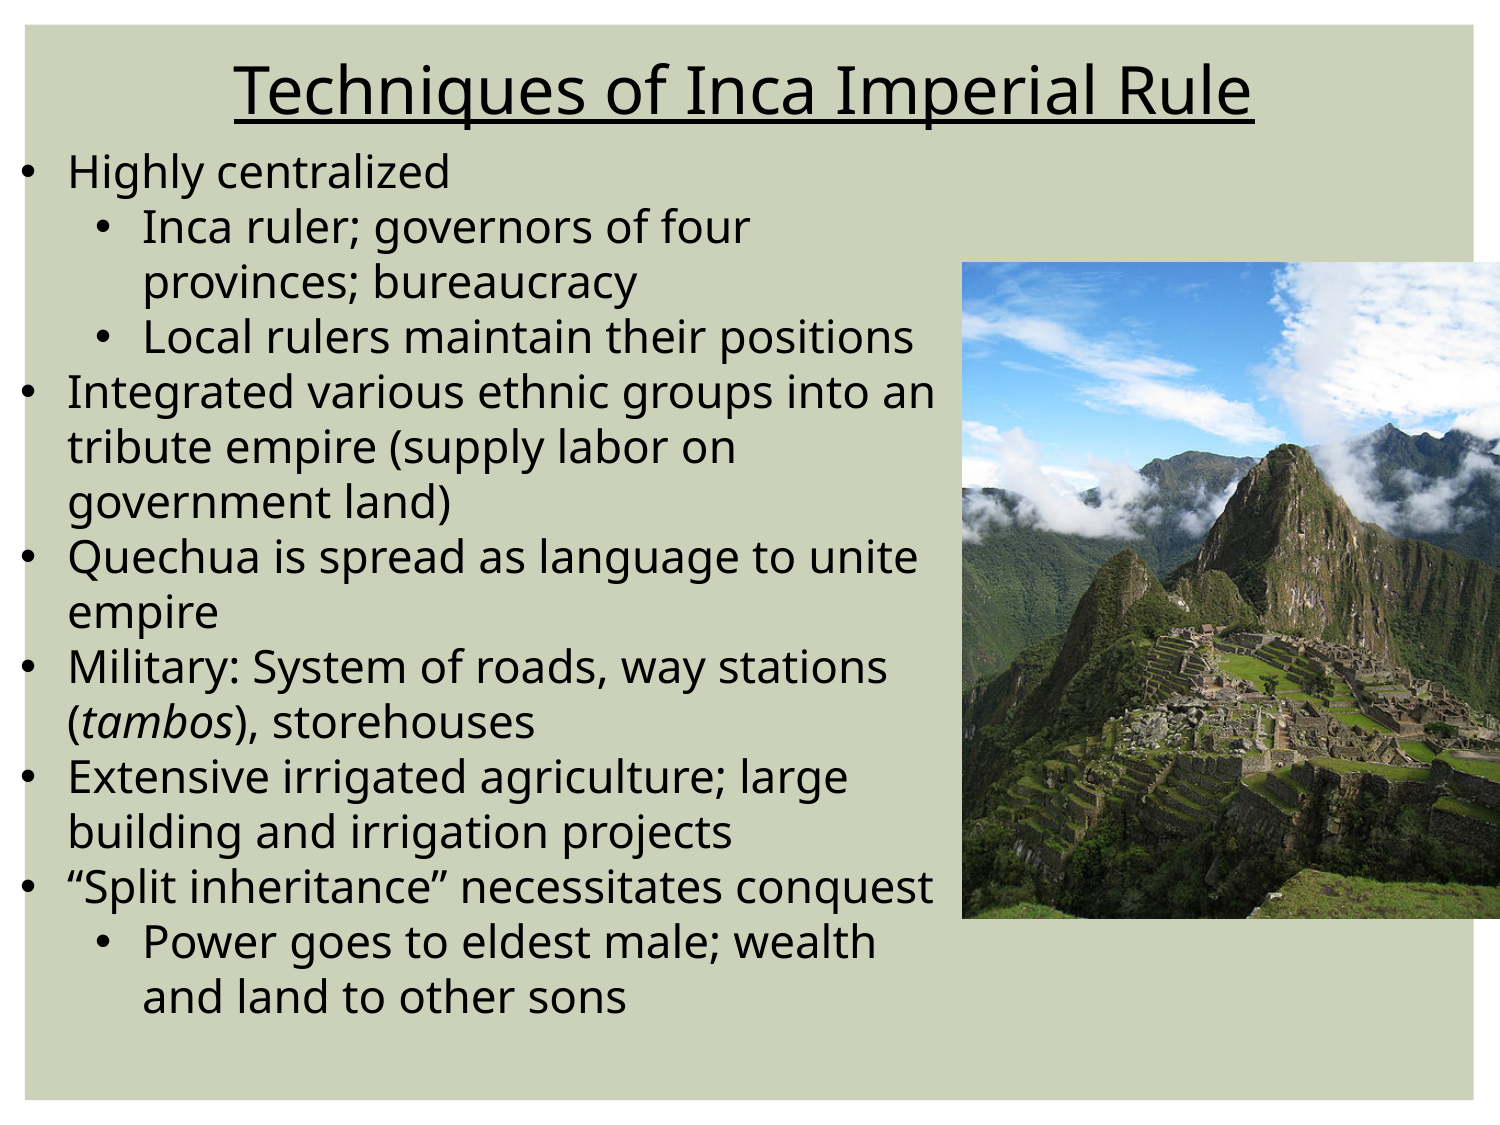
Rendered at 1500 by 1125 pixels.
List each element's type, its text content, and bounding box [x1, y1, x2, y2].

picture [962, 262, 1500, 919]
text_box Highly centralized Inca ruler; governors of four provinces; bureaucracy Local rulers maintain their positions Integrated various ethnic groups into an tribute empire (supply labor on government land) Quechua is spread as language to unite empire Military: System of roads, way stations (tambos), storehouses Extensive irrigated agriculture; large building and irrigation projects “Split inheritance” necessitates conquest Power goes to eldest male; wealth and land to other sons [5, 135, 963, 1030]
text_box Techniques of Inca Imperial Rule [218, 40, 1270, 136]
